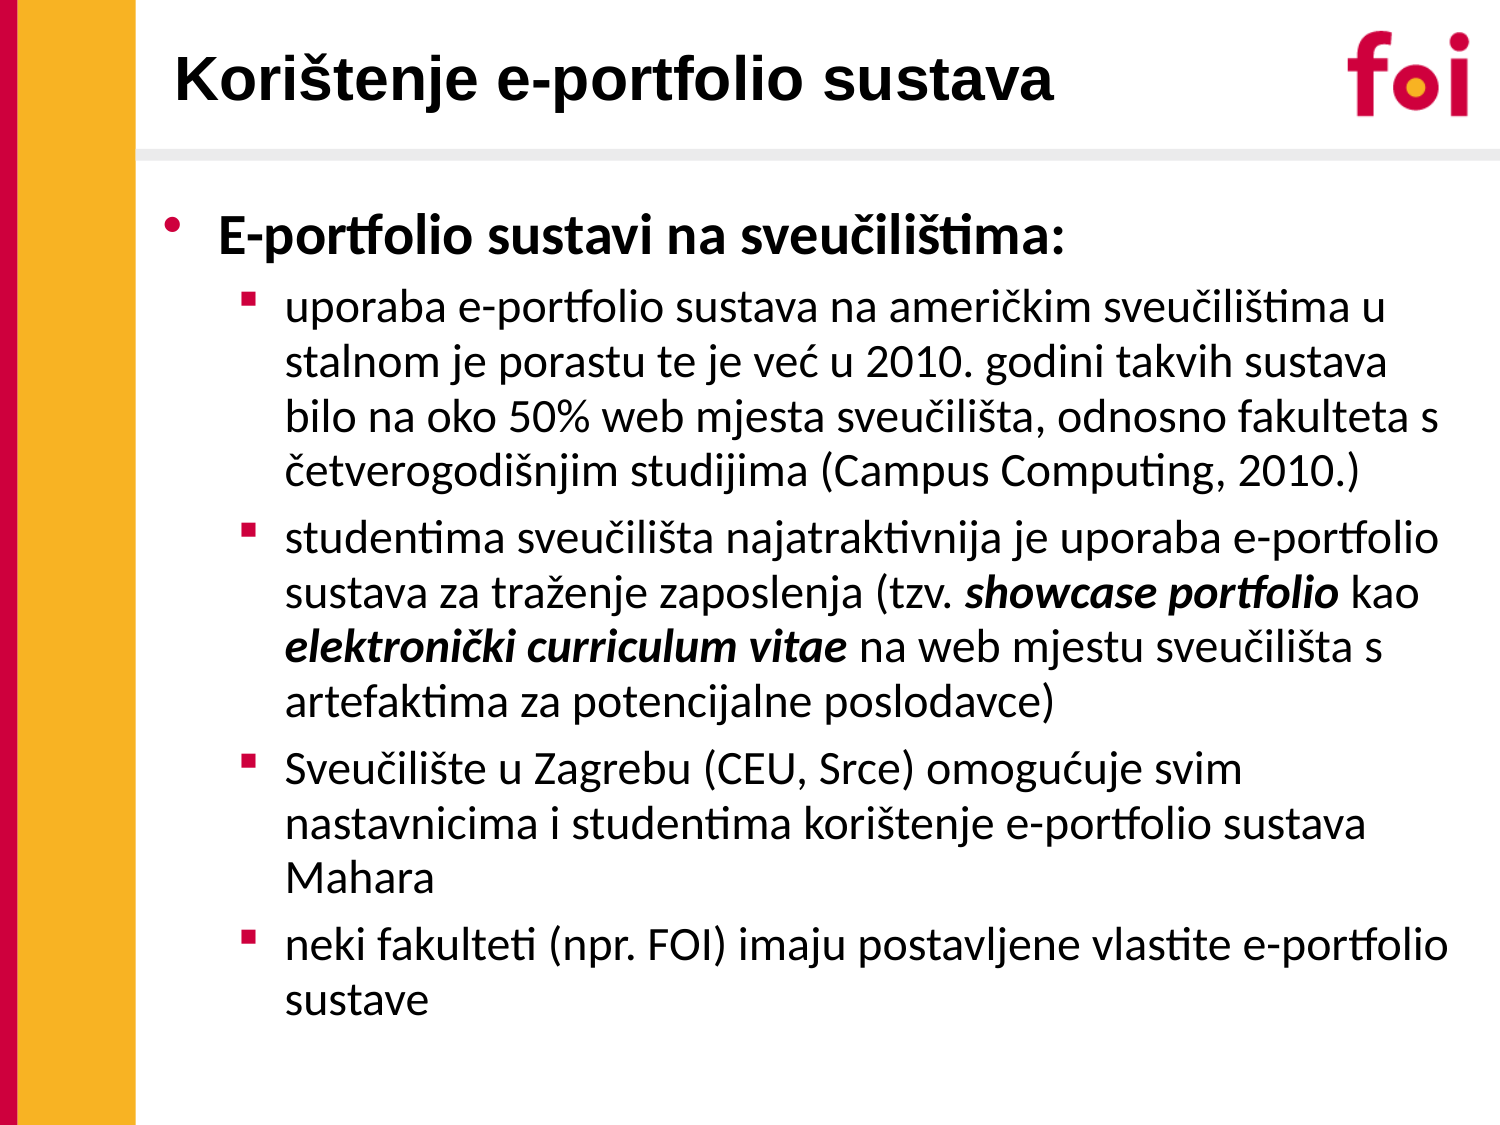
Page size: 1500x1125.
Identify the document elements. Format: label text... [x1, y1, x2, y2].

text_box Korištenje e-portfolio sustava [159, 31, 1329, 121]
picture [1316, 0, 1500, 148]
list E-portfolio sustavi na sveučilištima: uporaba e-portfolio sustava na američkim sveučilištima u stalnom je porastu te je već u 2010. godini takvih sustava bilo na oko 50% web mjesta sveučilišta, odnosno fakulteta s četverogodišnjim studijima (Campus Computing, 2010.) studentima sveučilišta najatraktivnija je uporaba e-portfolio sustava za traženje zaposlenja (tzv. showcase portfolio kao elektronički curriculum vitae na web mjestu sveučilišta s artefaktima za potencijalne poslodavce) Sveučilište u Zagrebu (CEU, Srce) omogućuje svim nastavnicima i studentima korištenje e-portfolio sustava Mahara neki fakulteti (npr. FOI) imaju postavljene vlastite e-portfolio sustave [147, 196, 1471, 1083]
